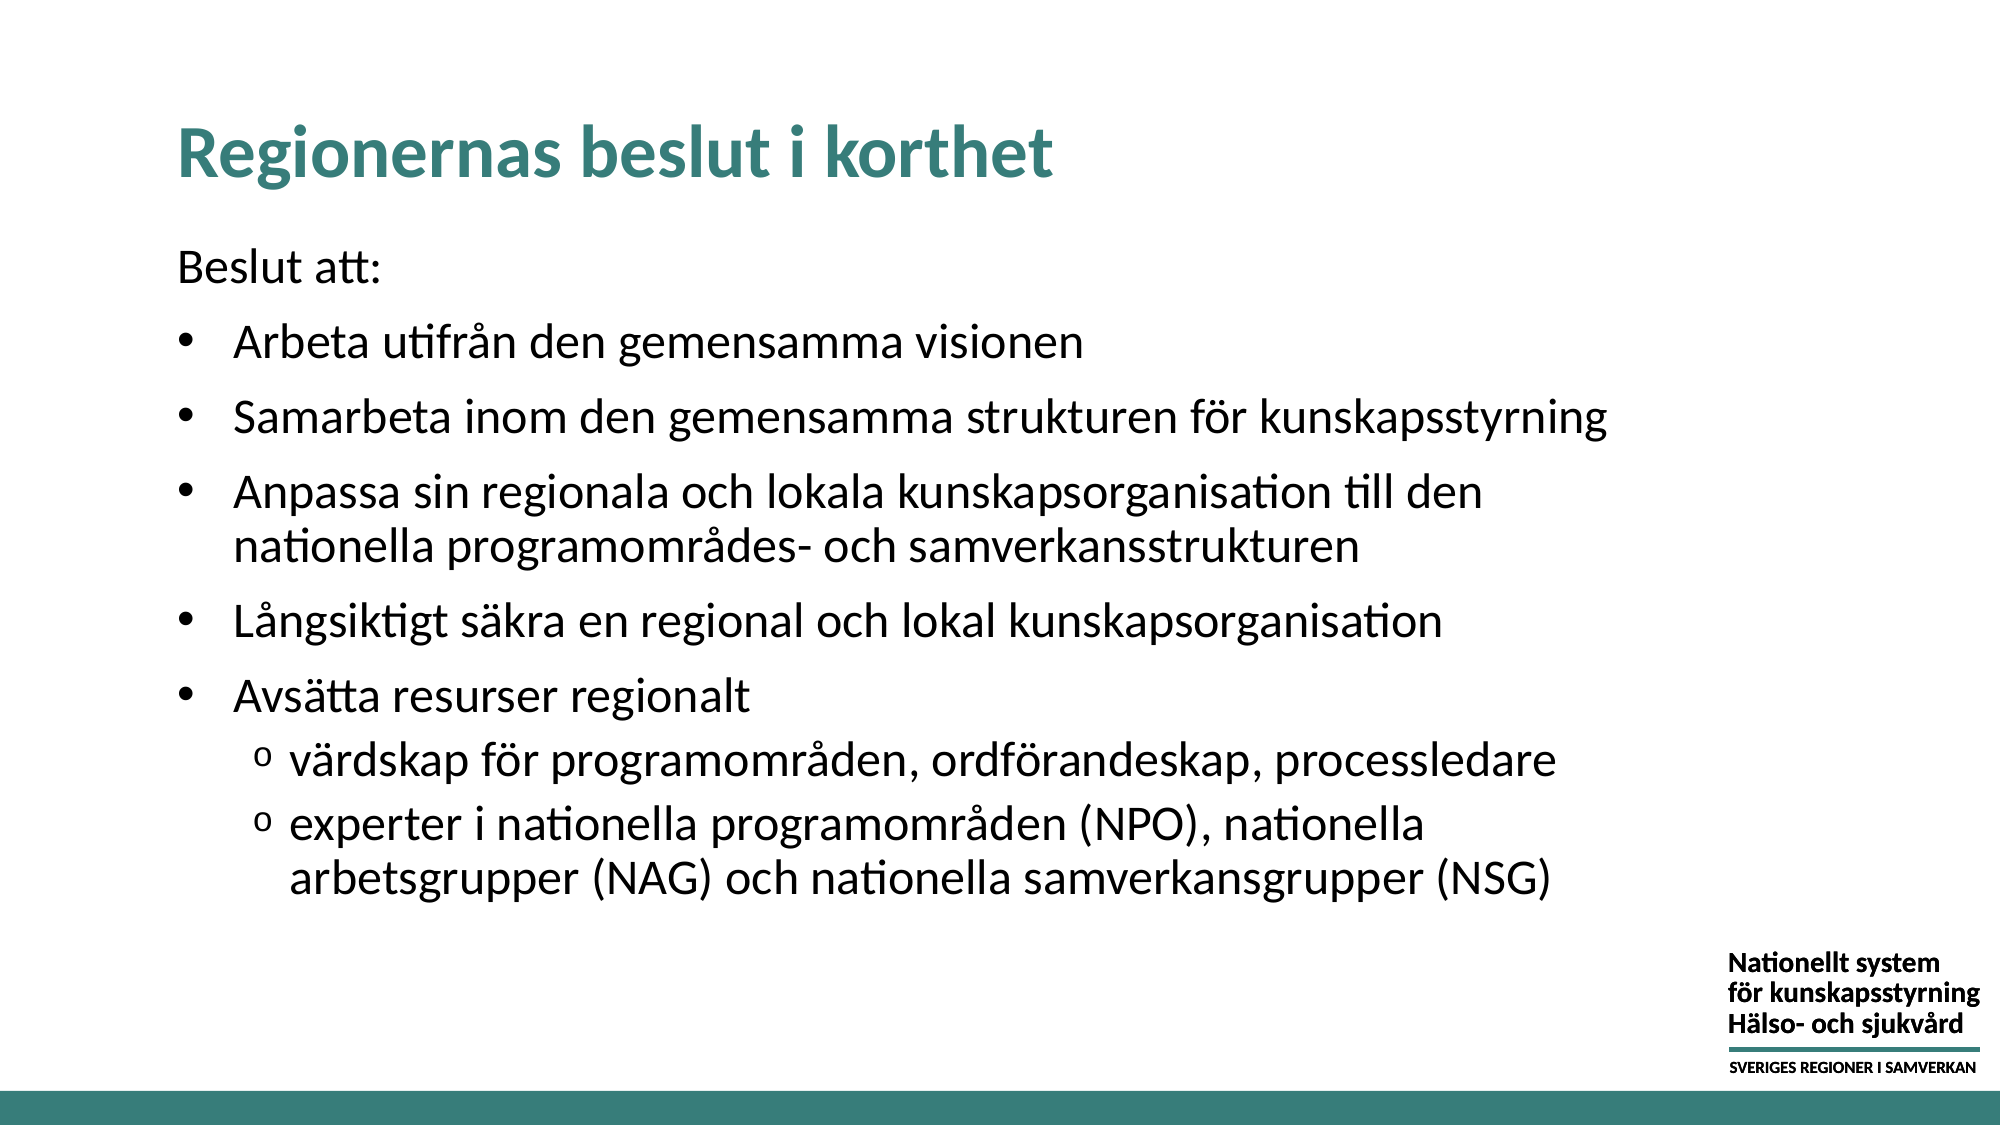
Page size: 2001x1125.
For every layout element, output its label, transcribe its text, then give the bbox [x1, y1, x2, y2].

title Regionernas beslut i korthet [162, 101, 1663, 202]
list Beslut att: Arbeta utifrån den gemensamma visionen Samarbeta inom den gemensamma strukturen för kunskapsstyrning Anpassa sin regionala och lokala kunskapsorganisation till den nationella programområdes- och samverkansstrukturen Långsiktigt säkra en regional och lokal kunskapsorganisation Avsätta resurser regionalt värdskap för programområden, ordförandeskap, processledare experter i nationella programområden (NPO), nationella arbetsgrupper (NAG) och nationella samverkansgrupper (NSG) [162, 233, 1663, 920]
